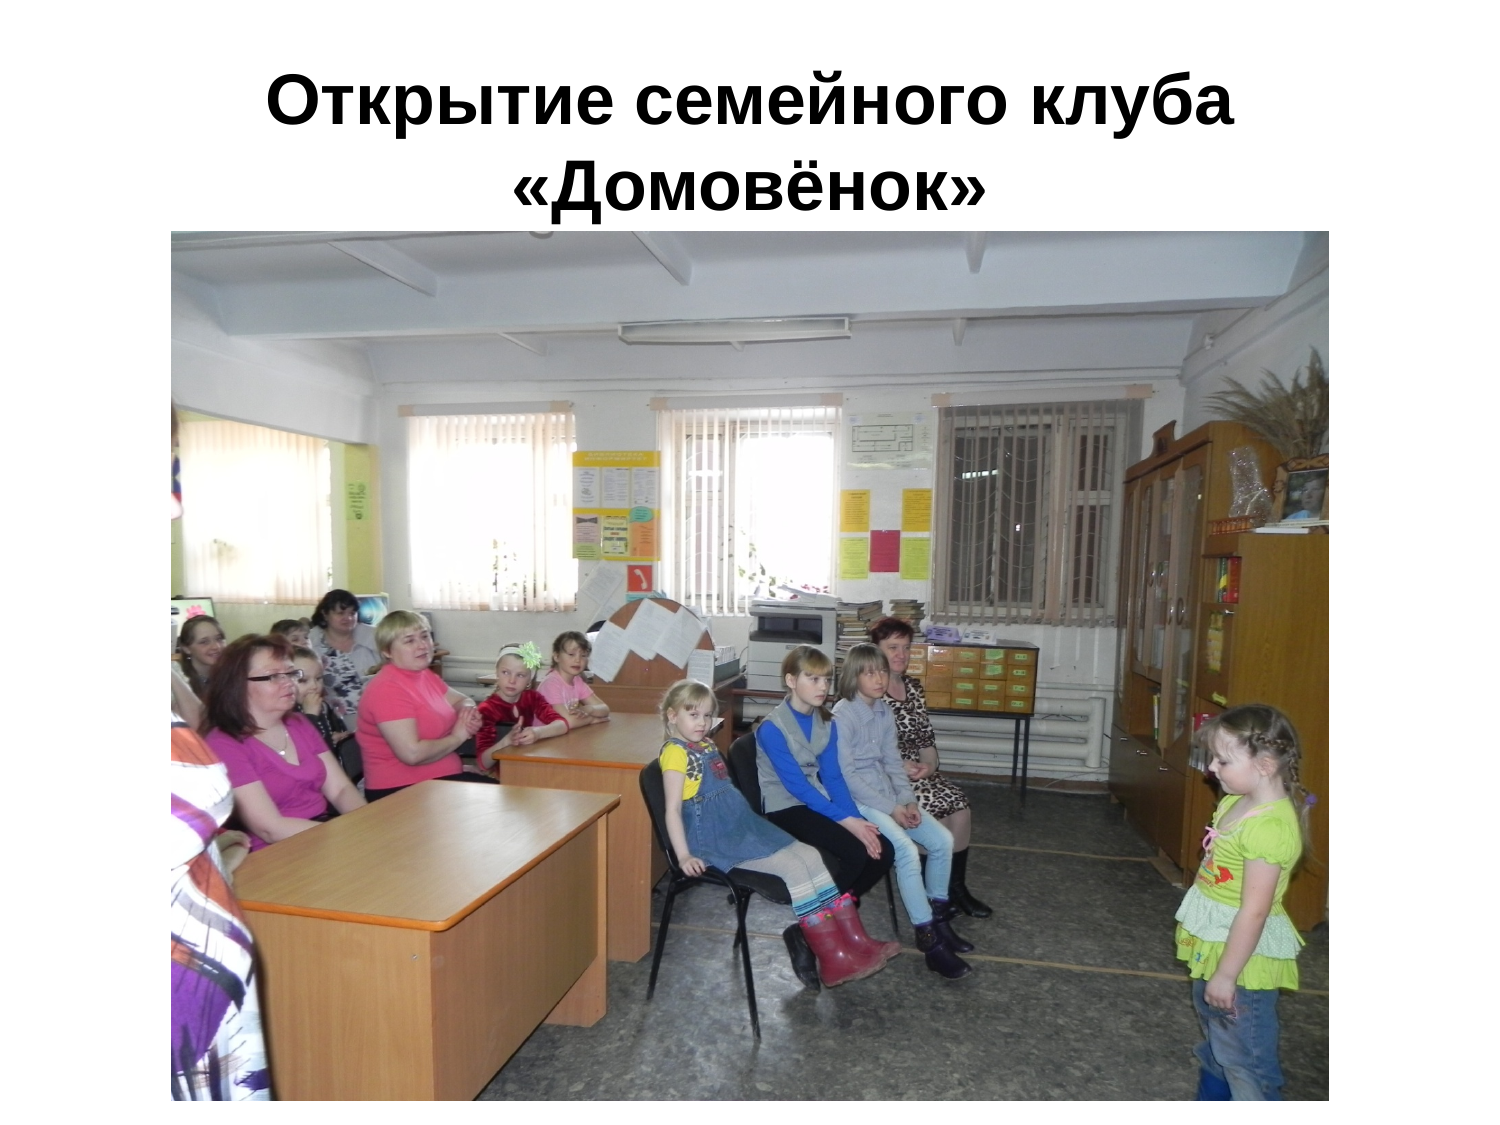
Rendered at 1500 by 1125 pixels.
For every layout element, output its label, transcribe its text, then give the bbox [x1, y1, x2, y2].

picture [170, 231, 1330, 1101]
title Открытие семейного клуба «Домовёнок» [75, 45, 1425, 233]
